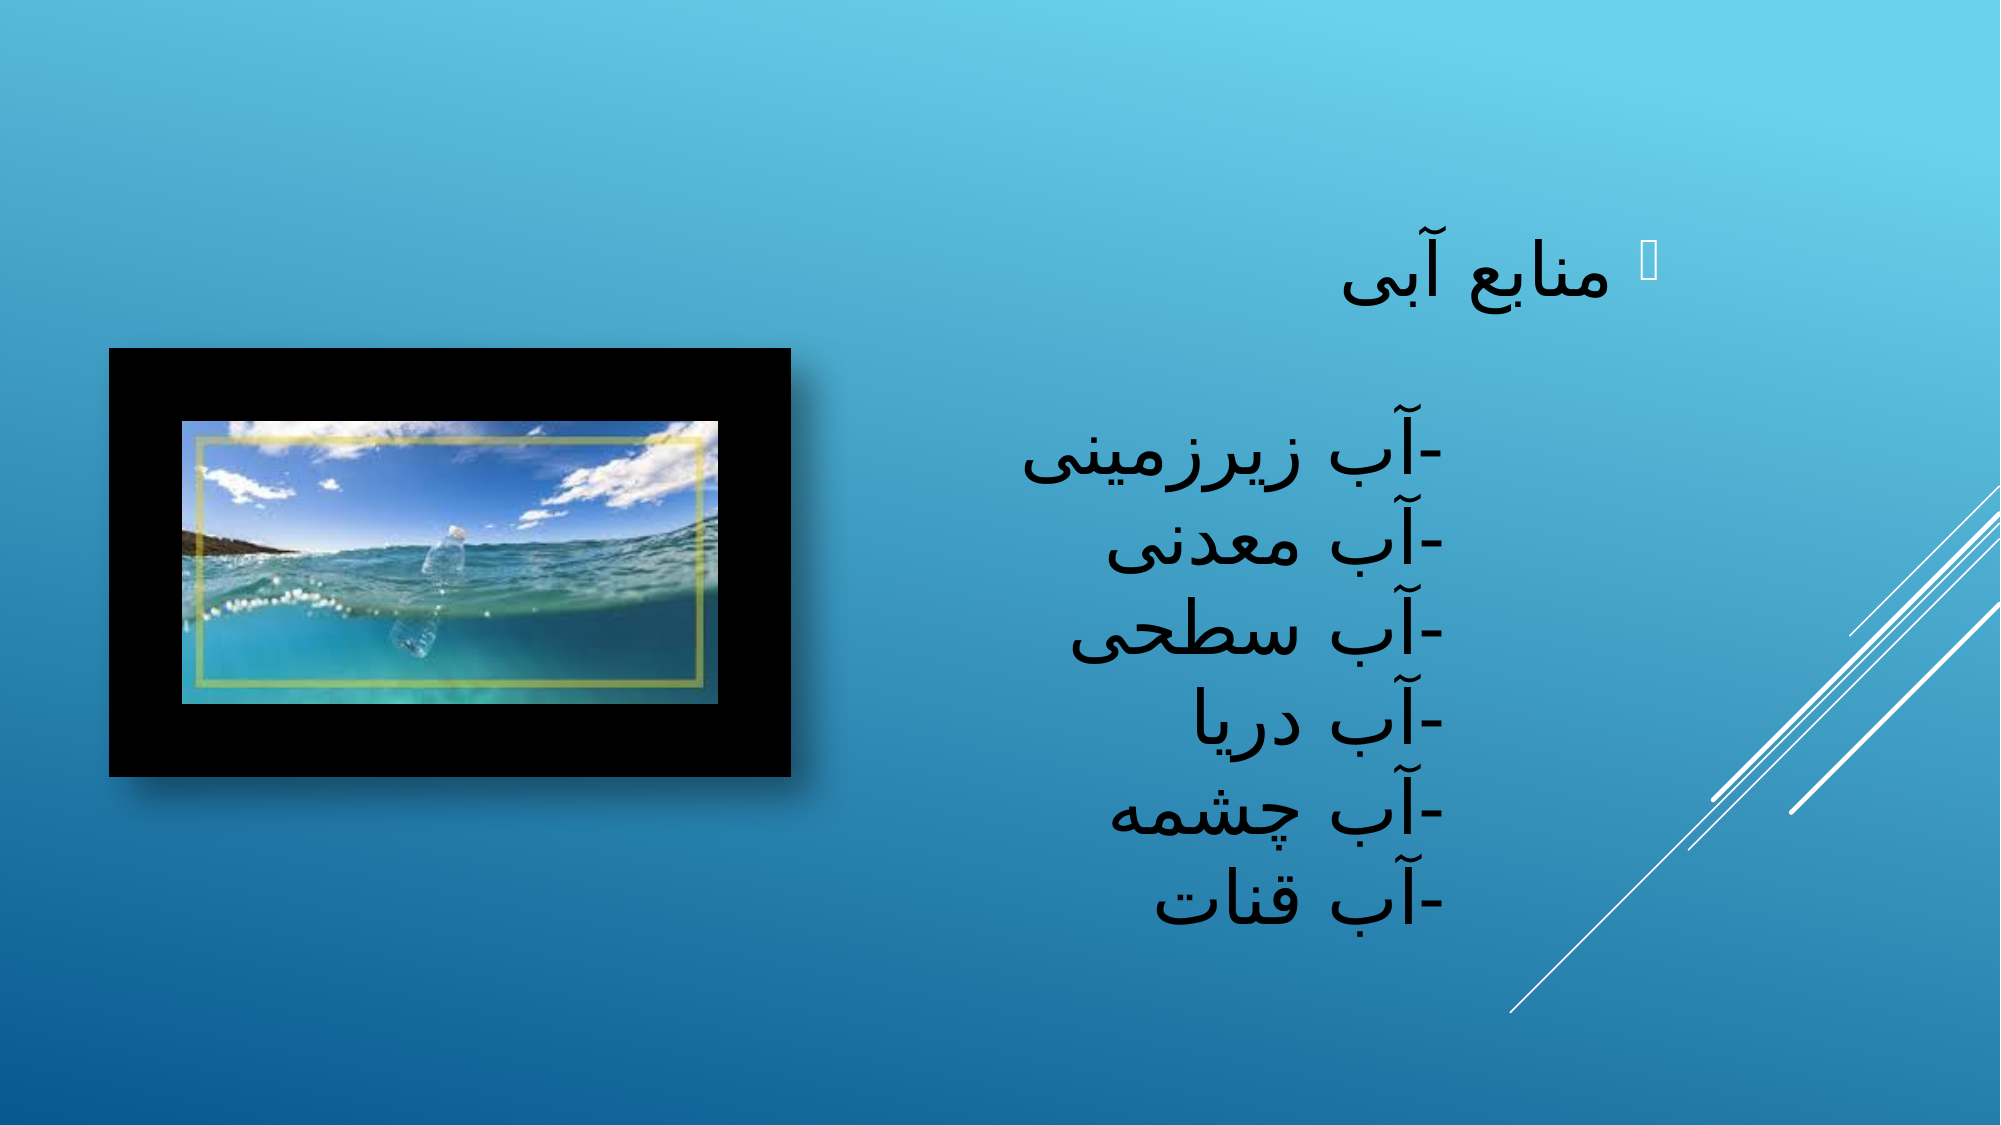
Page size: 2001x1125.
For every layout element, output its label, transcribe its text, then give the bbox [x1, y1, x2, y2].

list منابع آبی [275, 0, 1676, 563]
picture [181, 421, 719, 704]
title -آب زیرزمینی -آب معدنی -آب سطحی -آب دریا -آب چشمه -آب قنات [60, 373, 1461, 967]
